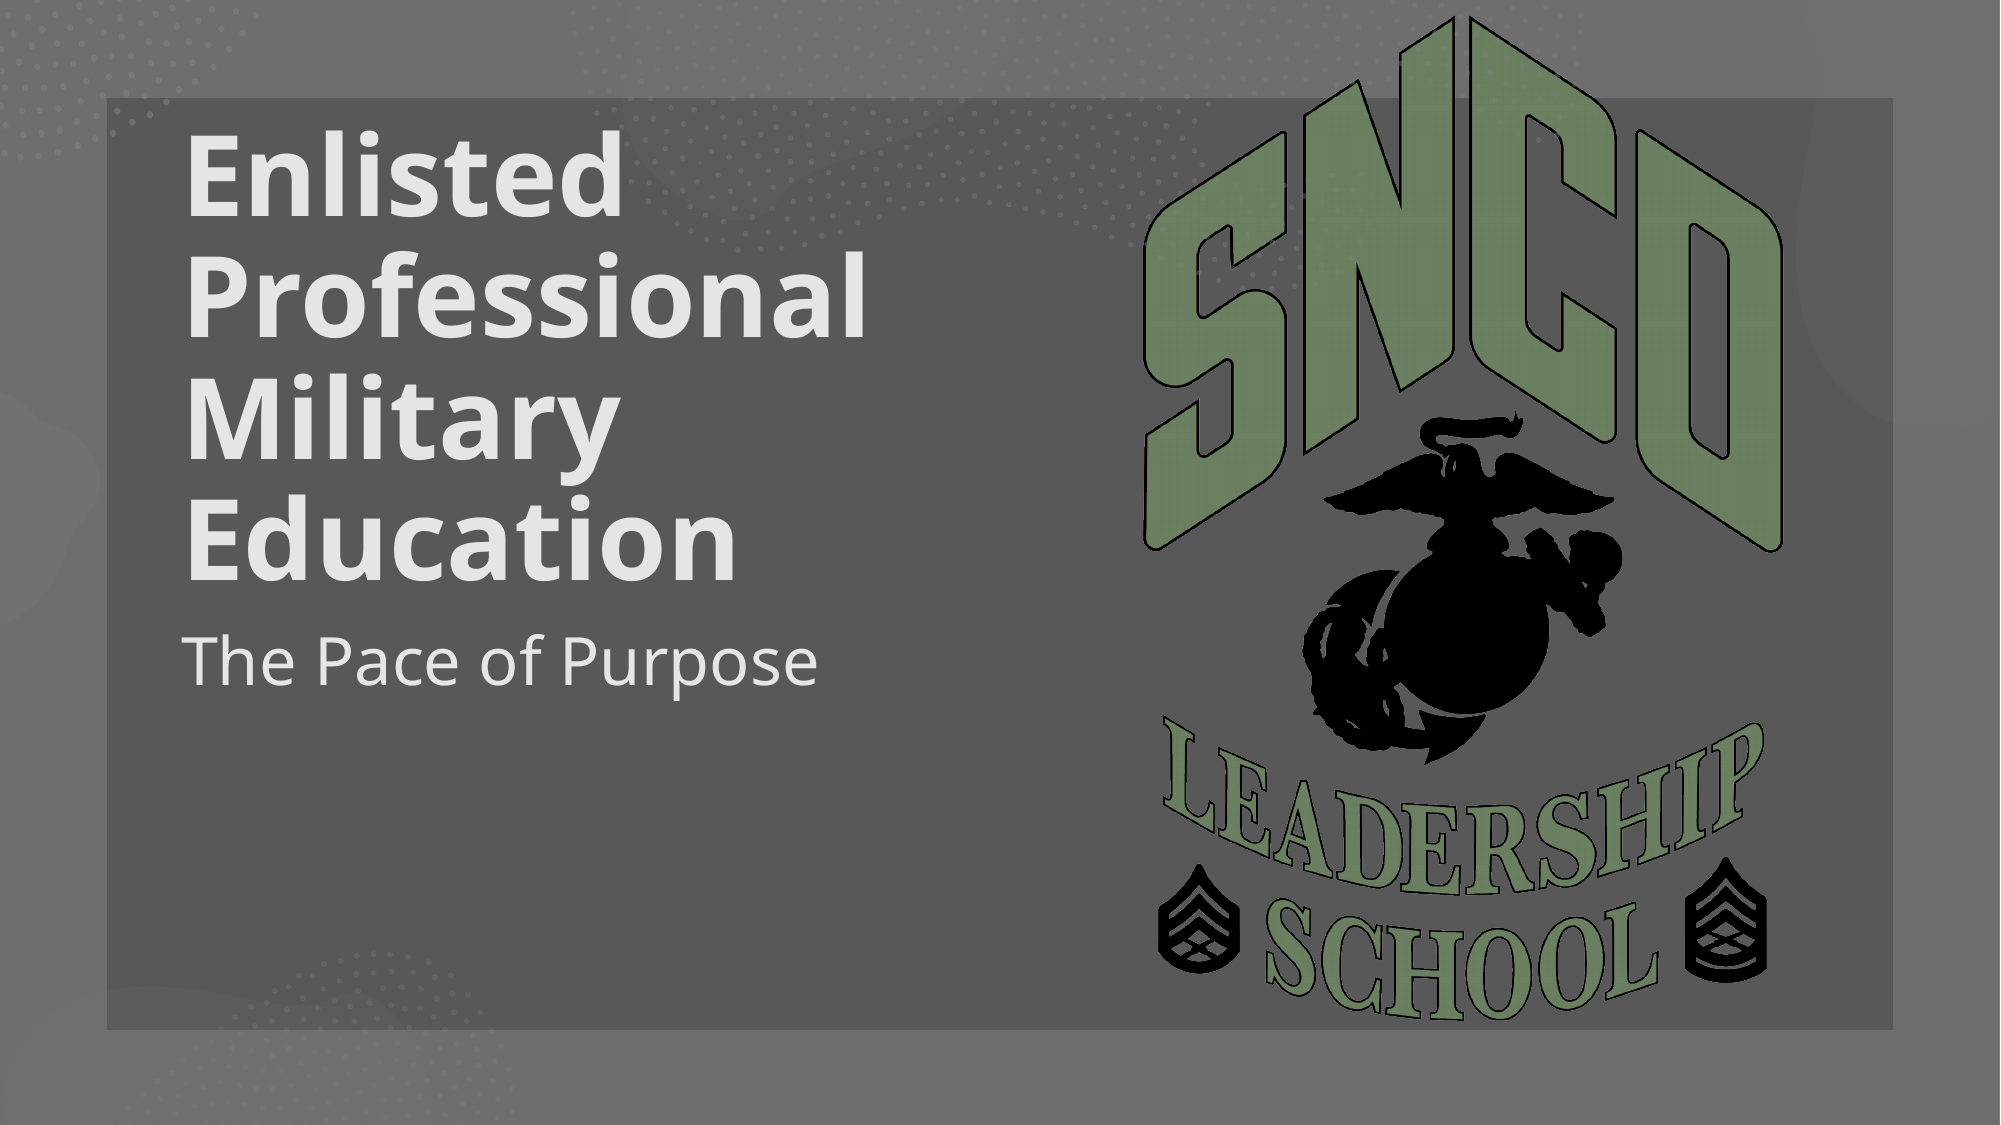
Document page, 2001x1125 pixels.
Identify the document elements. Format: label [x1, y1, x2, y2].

text_box [0, 0, 2000, 1125]
